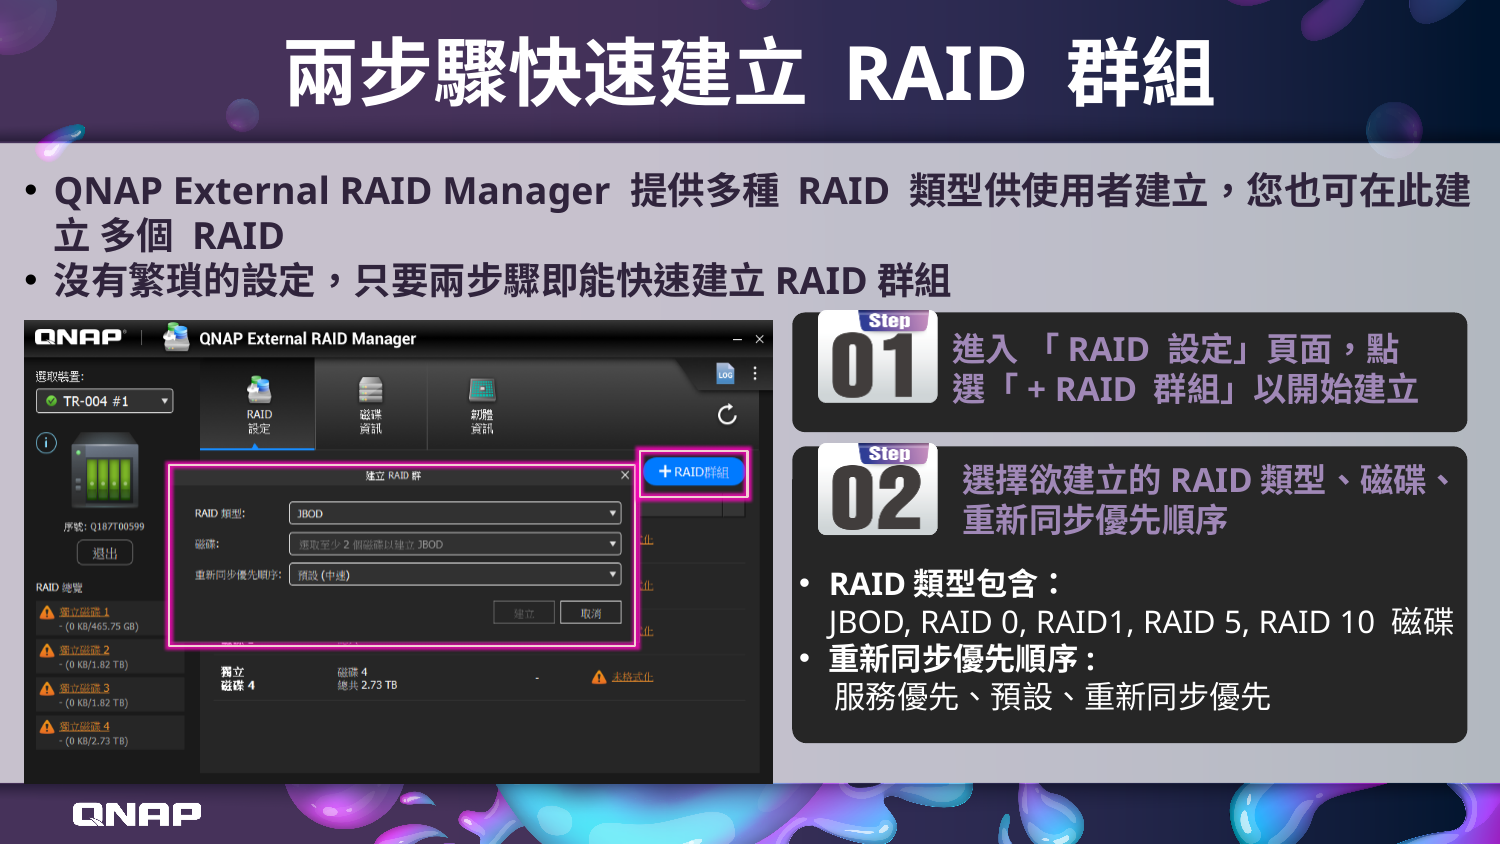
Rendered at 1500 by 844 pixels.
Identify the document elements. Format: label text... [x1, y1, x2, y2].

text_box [24, 320, 773, 784]
text_box 進入 「RAID 設定」頁面，點選「+ RAID 群組」以開始建立 [942, 320, 1438, 405]
picture [0, 142, 1500, 844]
text_box [791, 445, 1469, 557]
text_box QNAP External RAID Manager 提供多種 RAID 類型供使用者建立，您也可在此建立 多個 RAID 沒有繁瑣的設定，只要兩步驟即能快速建立RAID群組 [9, 159, 1488, 245]
title 兩步驟快速建立 RAID 群組 [0, 0, 1500, 142]
text_box 選擇欲建立的RAID類型、磁碟、重新同步優先順序 [947, 451, 1468, 535]
text_box [791, 311, 1469, 434]
text_box RAID類型包含： JBOD, RAID 0, RAID1, RAID 5, RAID 10 磁碟 重新同步優先順序: 服務優先、預設、重新同步優先 [784, 557, 1472, 743]
